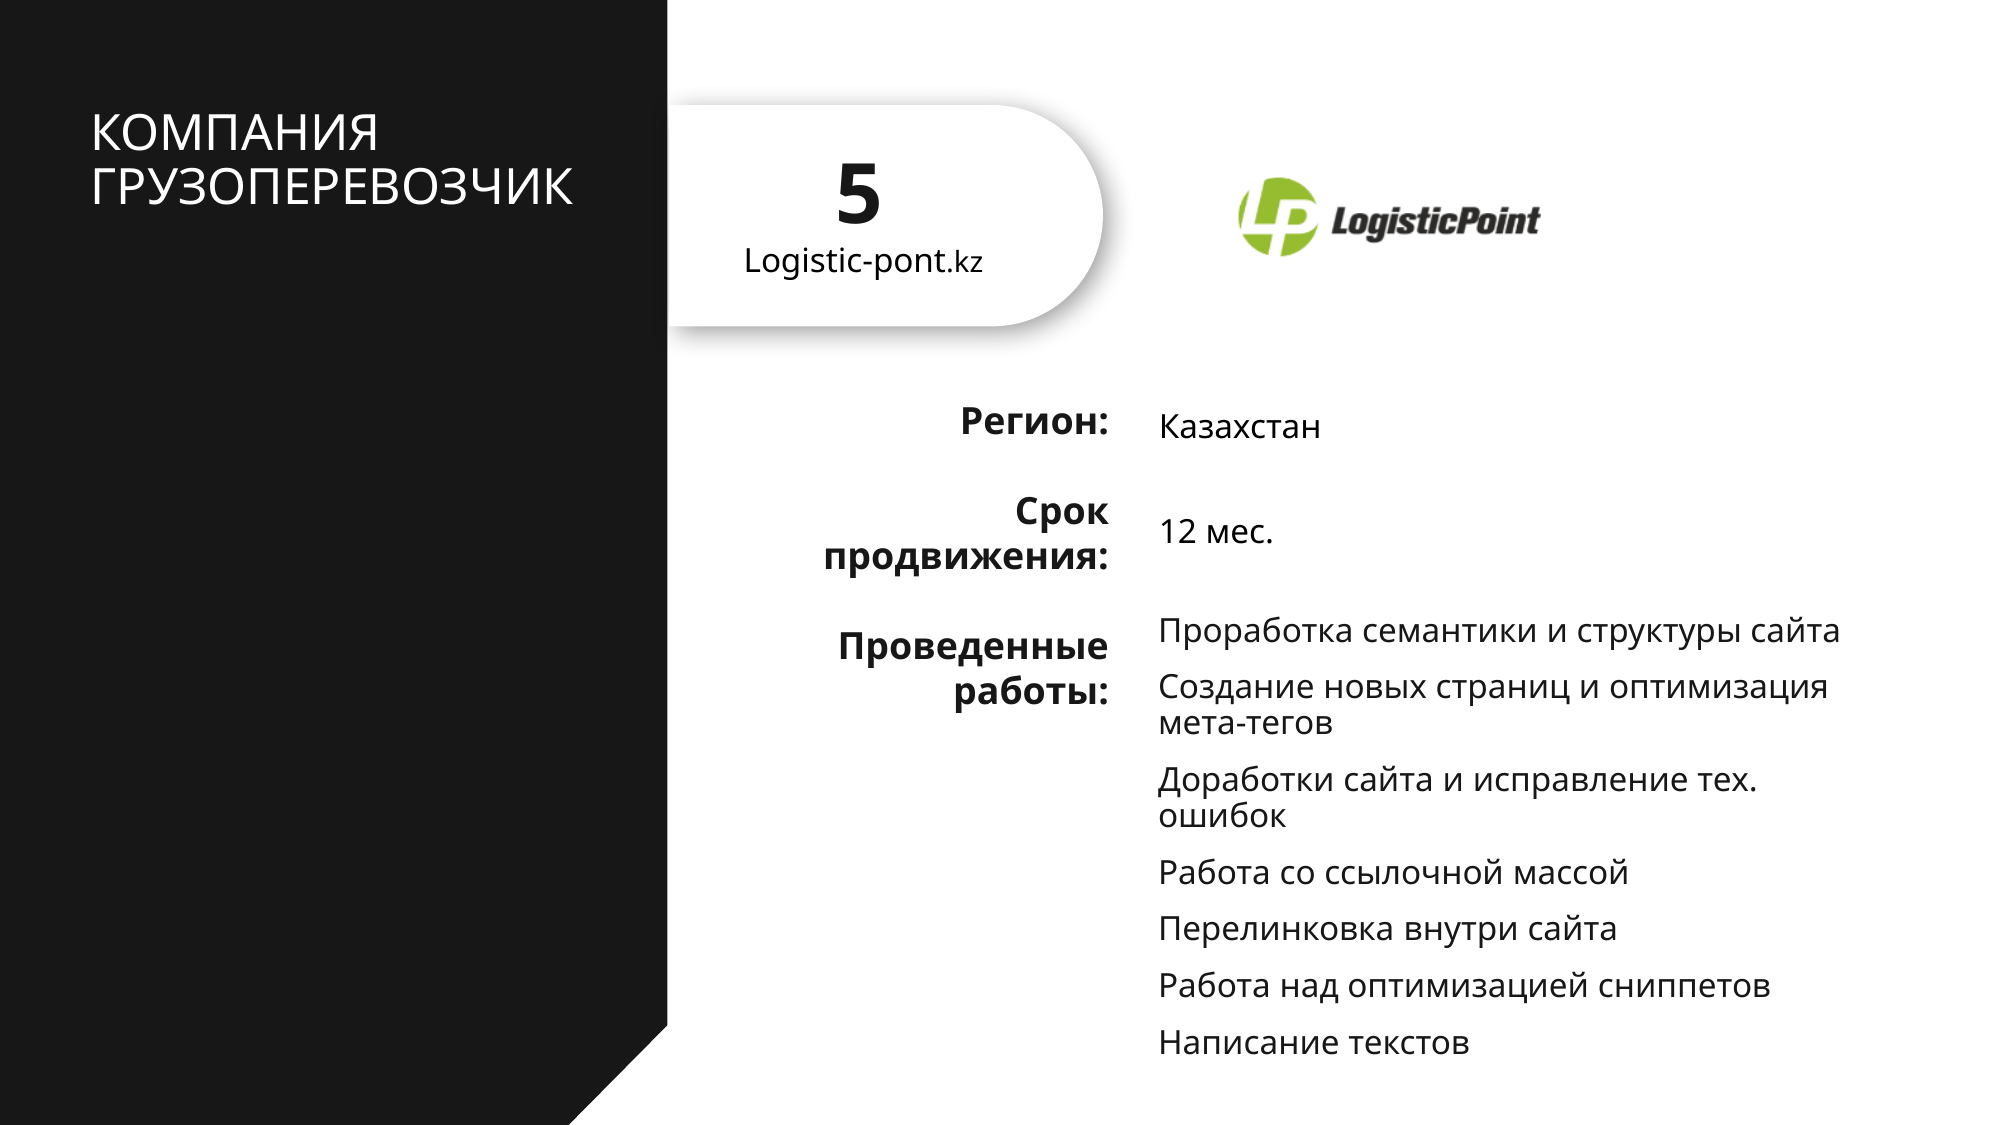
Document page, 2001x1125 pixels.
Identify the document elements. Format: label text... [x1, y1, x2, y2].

text_box Logistic-pont.kz [728, 231, 998, 287]
text_box 12 мес. [1144, 502, 1468, 558]
picture [1221, 146, 1561, 292]
text_box [666, 102, 1106, 329]
title КОМПАНИЯ ГРУЗОПЕРЕВОЗЧИК [75, 99, 670, 247]
text_box [1158, 112, 1635, 324]
list Проработка семантики и структуры сайта Создание новых страниц и оптимизация мета-тегов Доработки сайта и исправление тех. ошибок Работа со ссылочной массой Перелинковка внутри сайта Работа над оптимизацией сниппетов Написание текстов [1122, 605, 1885, 1104]
text_box 10 [662, 117, 666, 247]
text_box Казахстан [1144, 397, 1468, 453]
text_box 5 [820, 132, 906, 248]
text_box Регион: Срок продвижения: Проведенные работы: [748, 389, 1124, 720]
